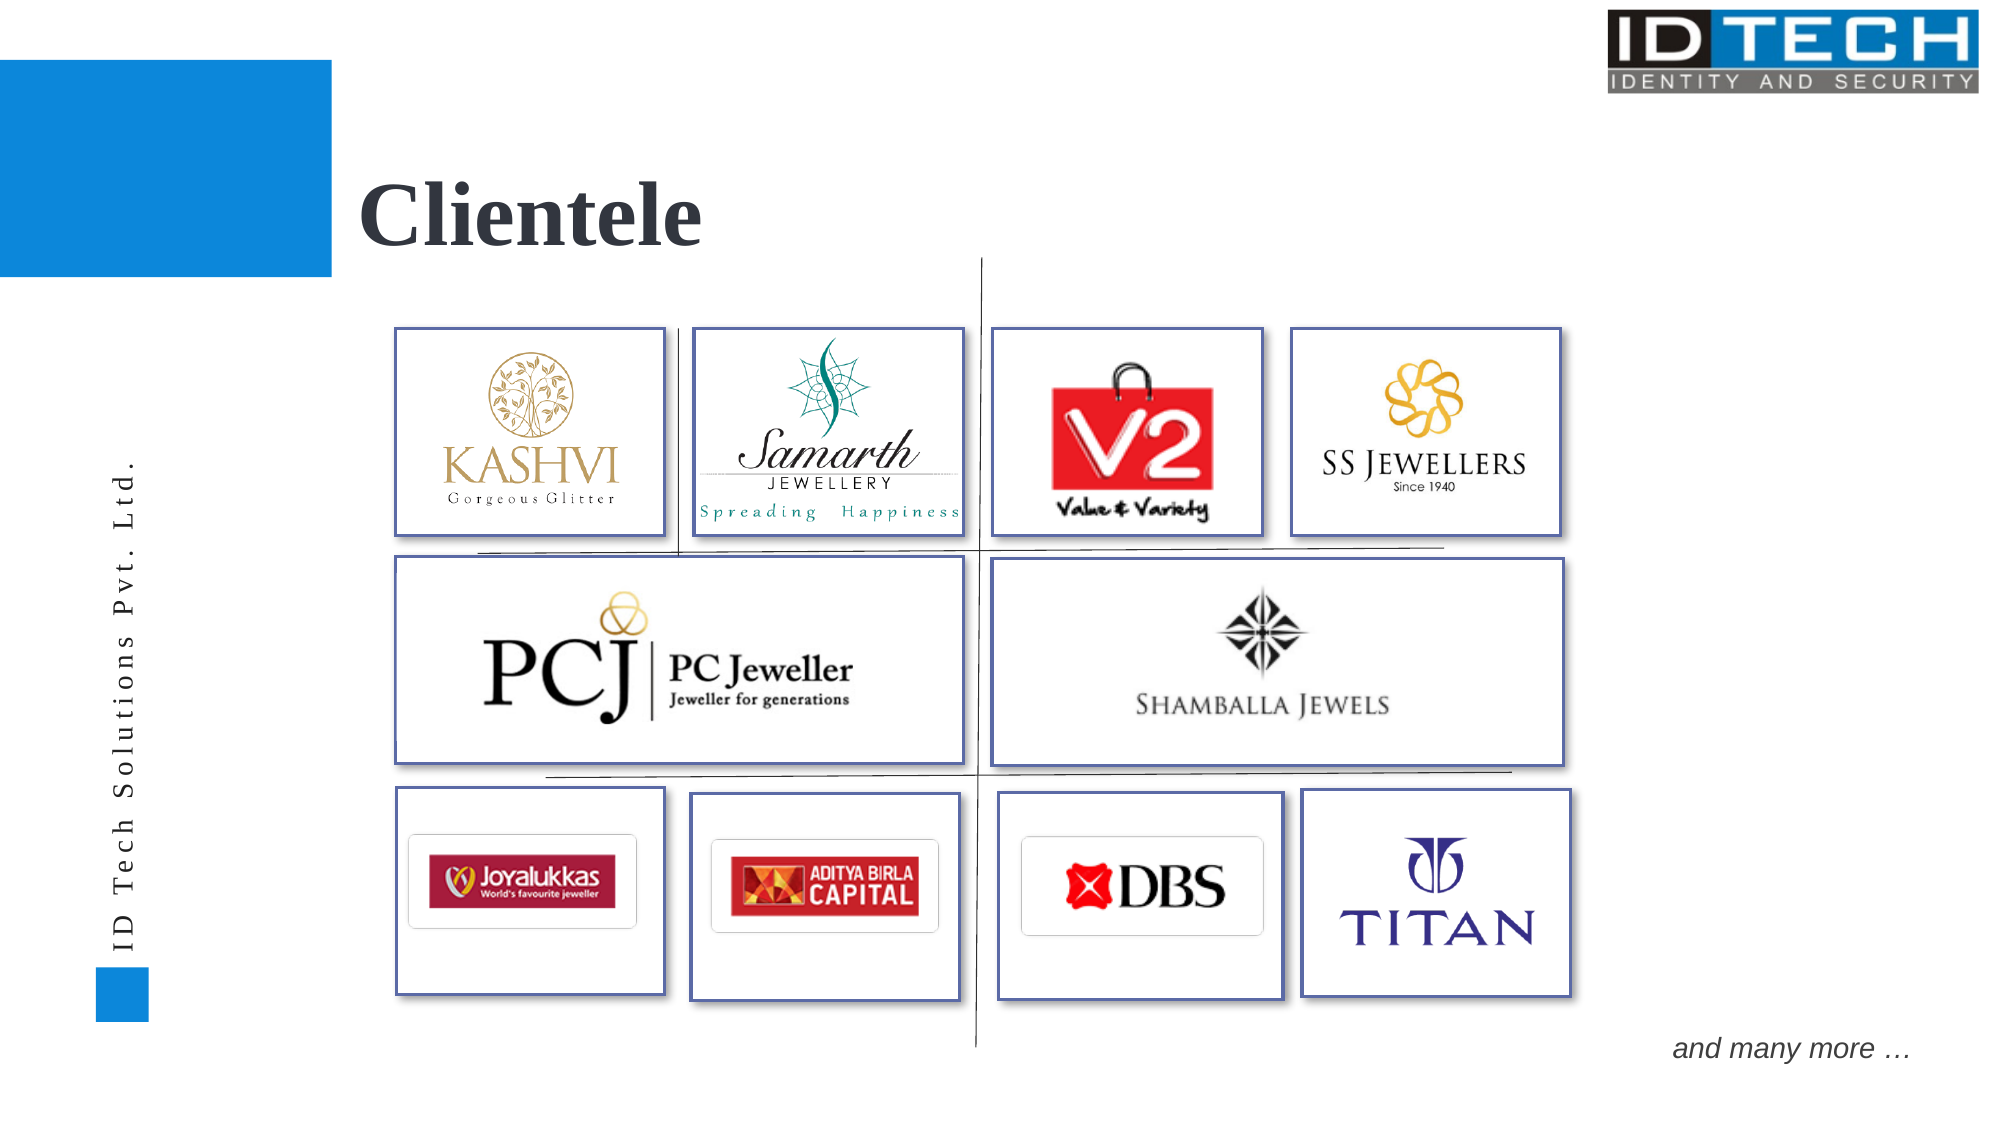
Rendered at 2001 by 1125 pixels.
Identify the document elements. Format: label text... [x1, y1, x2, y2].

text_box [545, 772, 1512, 778]
text_box and many more … [1657, 1022, 1929, 1072]
text_box [691, 793, 960, 1001]
picture [1015, 340, 1253, 532]
picture [706, 833, 944, 939]
text_box [992, 328, 1263, 536]
text_box [395, 556, 964, 764]
picture [403, 828, 642, 935]
text_box Clientele [342, 146, 719, 272]
text_box [992, 558, 1564, 766]
picture [1607, 0, 1984, 95]
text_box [975, 257, 982, 547]
picture [432, 338, 642, 532]
text_box [998, 792, 1284, 1000]
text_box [477, 547, 1445, 554]
slide_number [95, 967, 149, 1022]
text_box [395, 328, 665, 536]
picture [1117, 560, 1434, 755]
picture [1320, 816, 1553, 966]
picture [1300, 349, 1552, 515]
text_box [396, 787, 665, 995]
picture [1016, 830, 1269, 943]
footer ID Tech Solutions Pvt. Ltd. [95, 131, 156, 968]
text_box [975, 554, 982, 772]
text_box [1291, 328, 1561, 536]
text_box [1301, 789, 1571, 997]
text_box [975, 778, 982, 1048]
picture [396, 573, 940, 741]
picture [690, 322, 970, 545]
